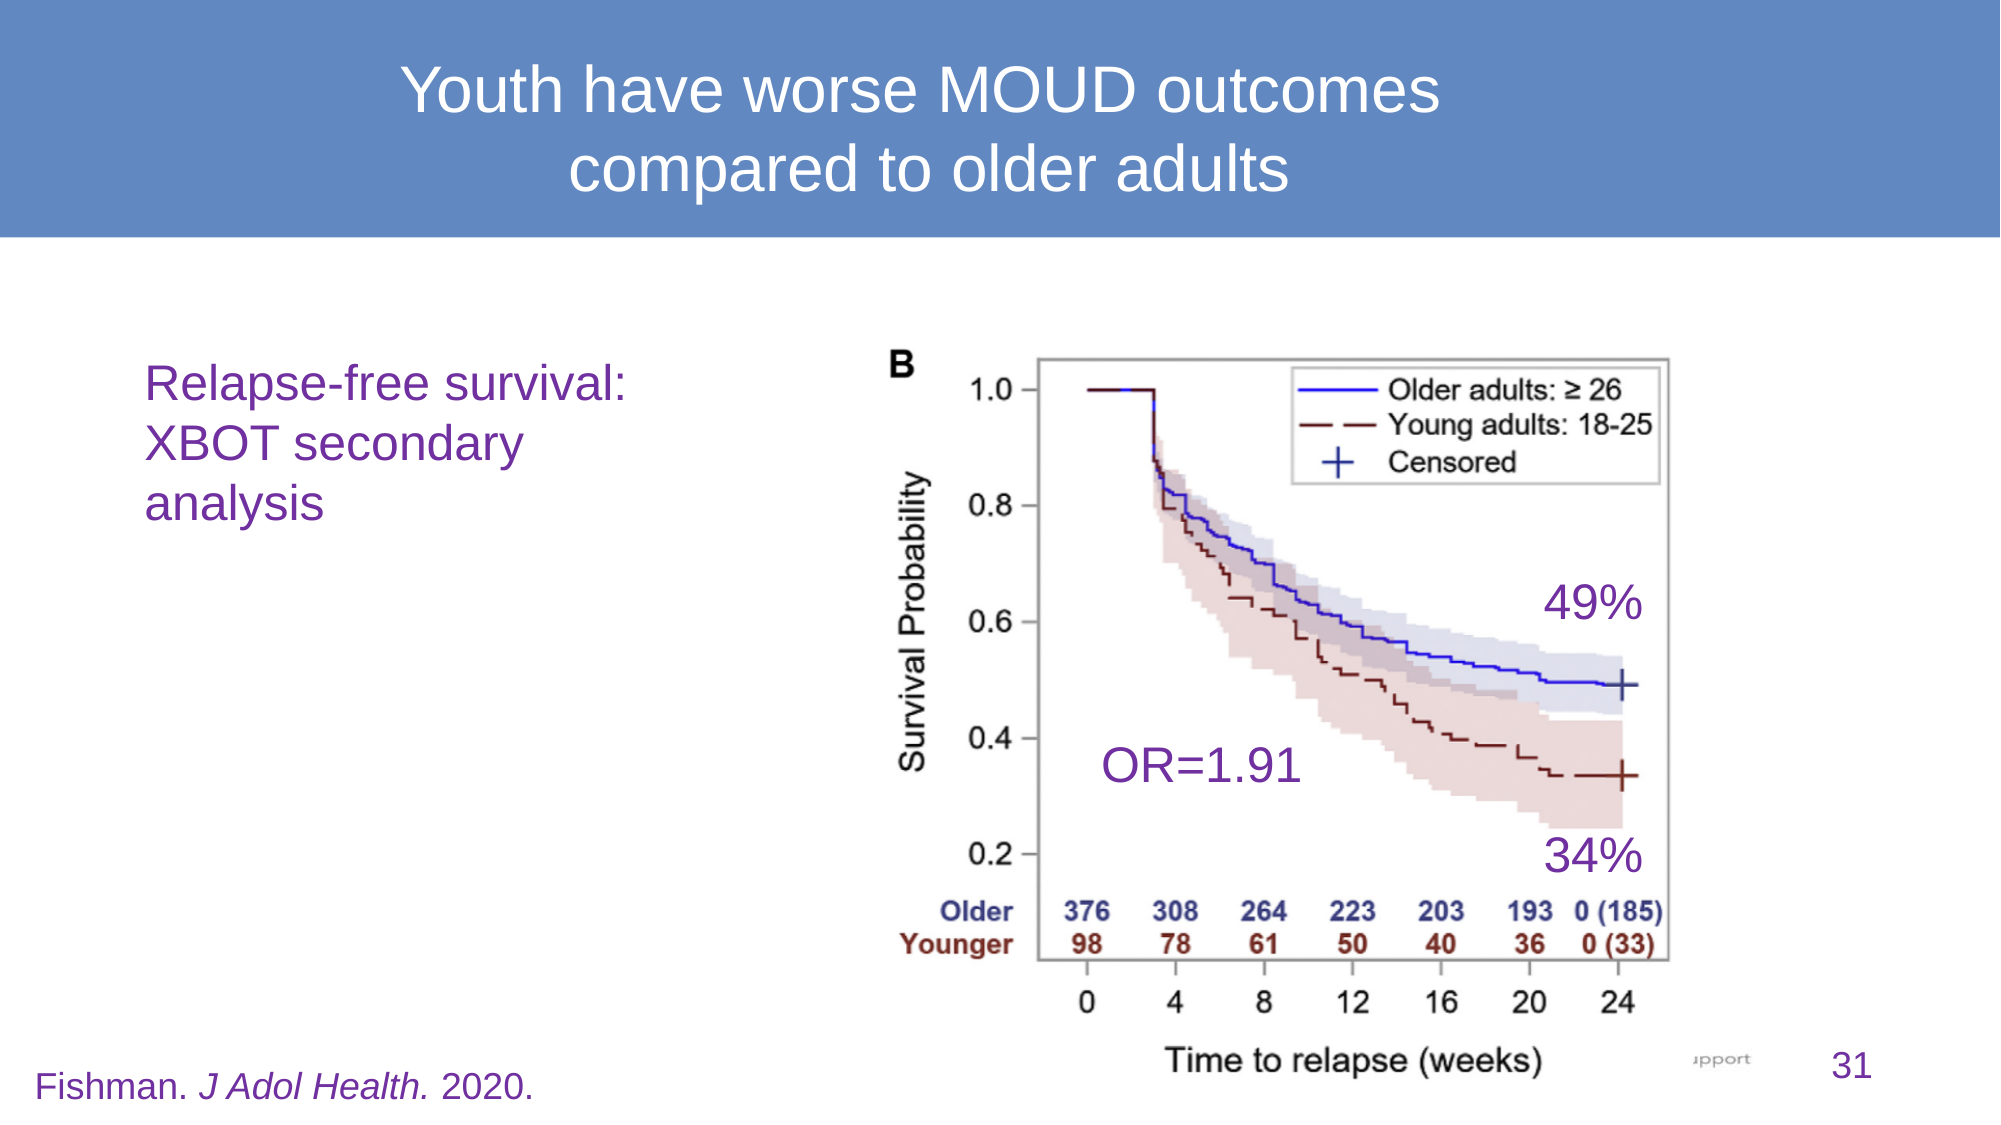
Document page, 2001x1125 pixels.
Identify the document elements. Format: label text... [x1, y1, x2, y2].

picture [875, 305, 1775, 1102]
text_box Relapse-free survival: XBOT secondary analysis [129, 342, 690, 538]
title Youth have worse MOUD outcomes compared to older adults [129, 39, 1730, 276]
text_box Fishman. J Adol Health. 2020. [19, 1054, 646, 1115]
